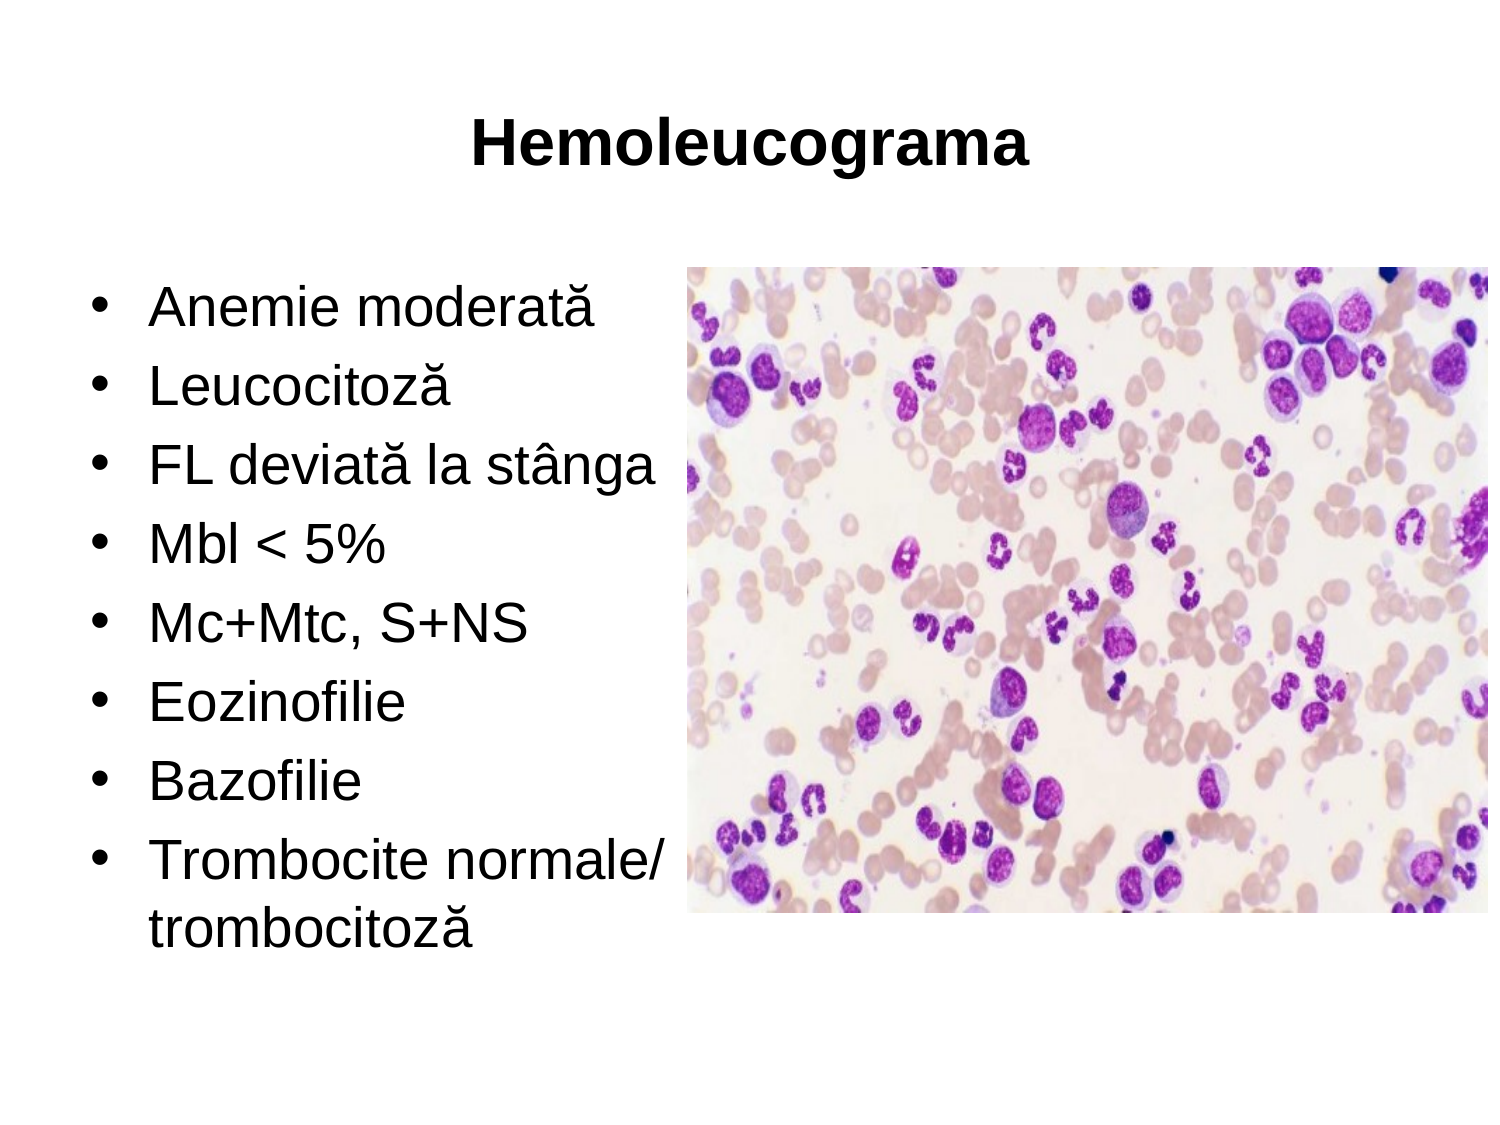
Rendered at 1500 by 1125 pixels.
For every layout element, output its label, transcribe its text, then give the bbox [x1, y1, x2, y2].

title Hemoleucograma [75, 45, 1425, 233]
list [687, 267, 1488, 913]
list Anemie moderată Leucocitoză FL deviată la stânga Mbl < 5% Mc+Mtc, S+NS Eozinofilie Bazofilie Trombocite normale/ trombocitoză [75, 262, 688, 1005]
